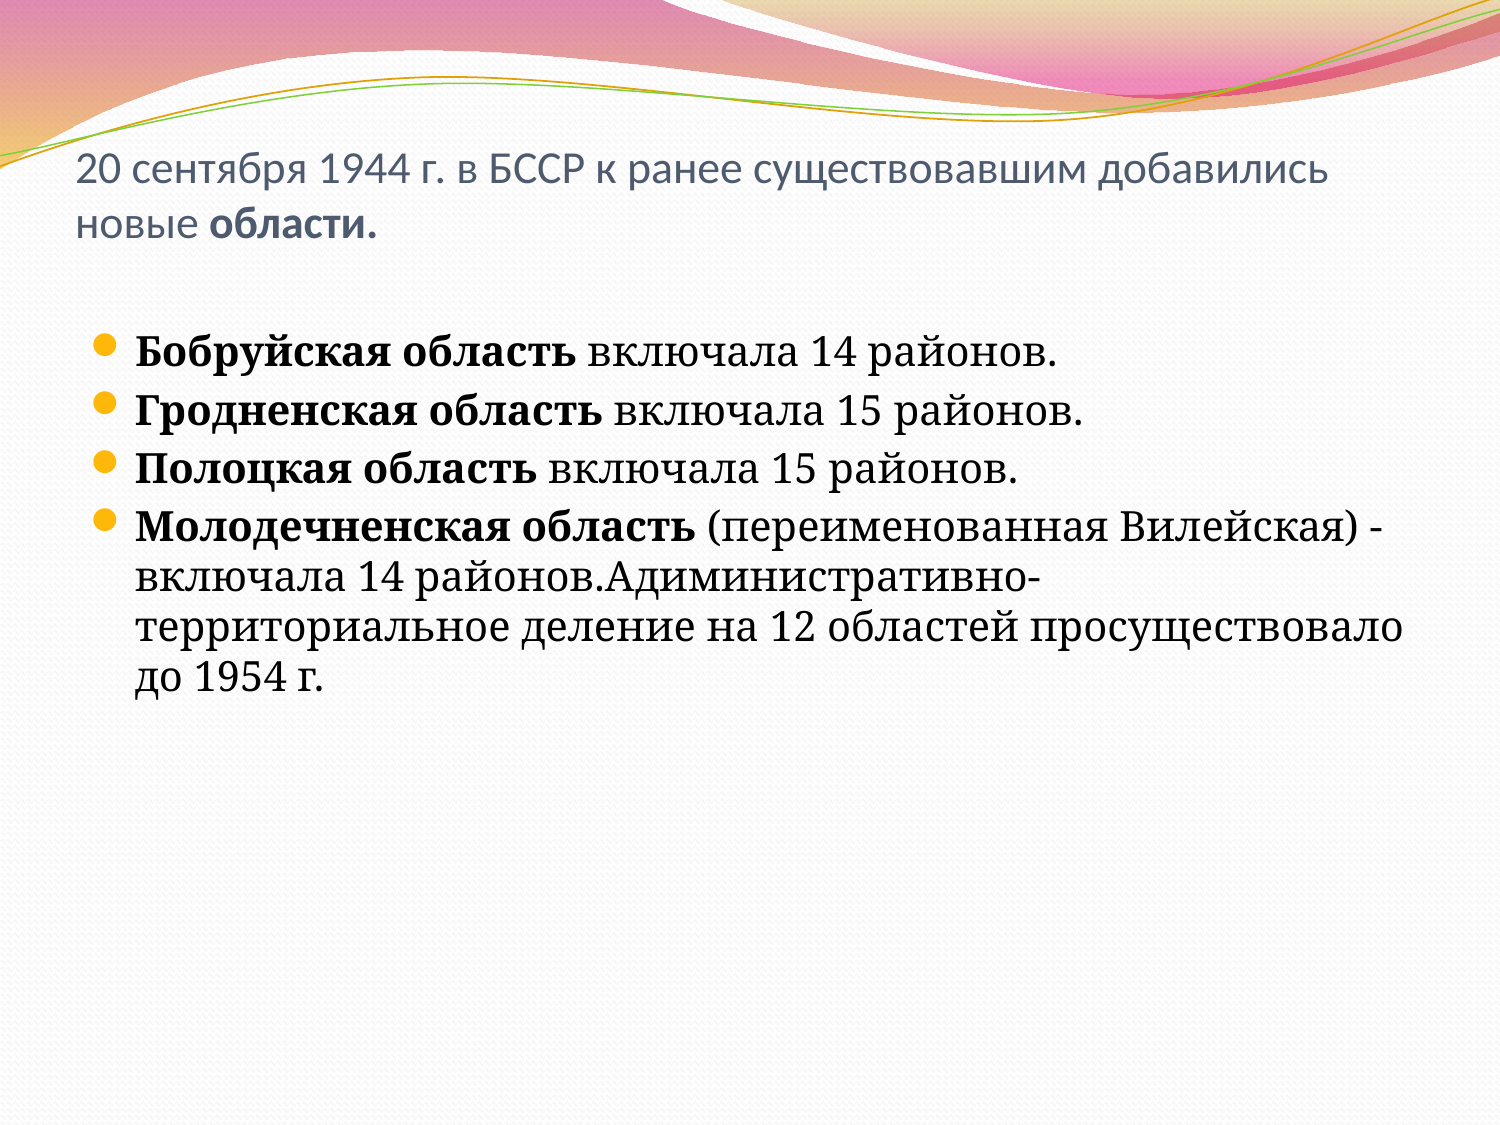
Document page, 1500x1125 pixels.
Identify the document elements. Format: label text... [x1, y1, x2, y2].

list Бобруйская область включала 14 районов. Гродненская область включала 15 районов. Полоцкая область включала 15 районов. Молодечненская область (переименованная Вилейская) - включала 14 районов.Адиминистративно-территориальное деление на 12 областей просуществовало до 1954 г. [74, 317, 1426, 1038]
title 20 сентября 1944 г. в БССР к ранее существовавшим добавились новые области. [74, 115, 1426, 304]
